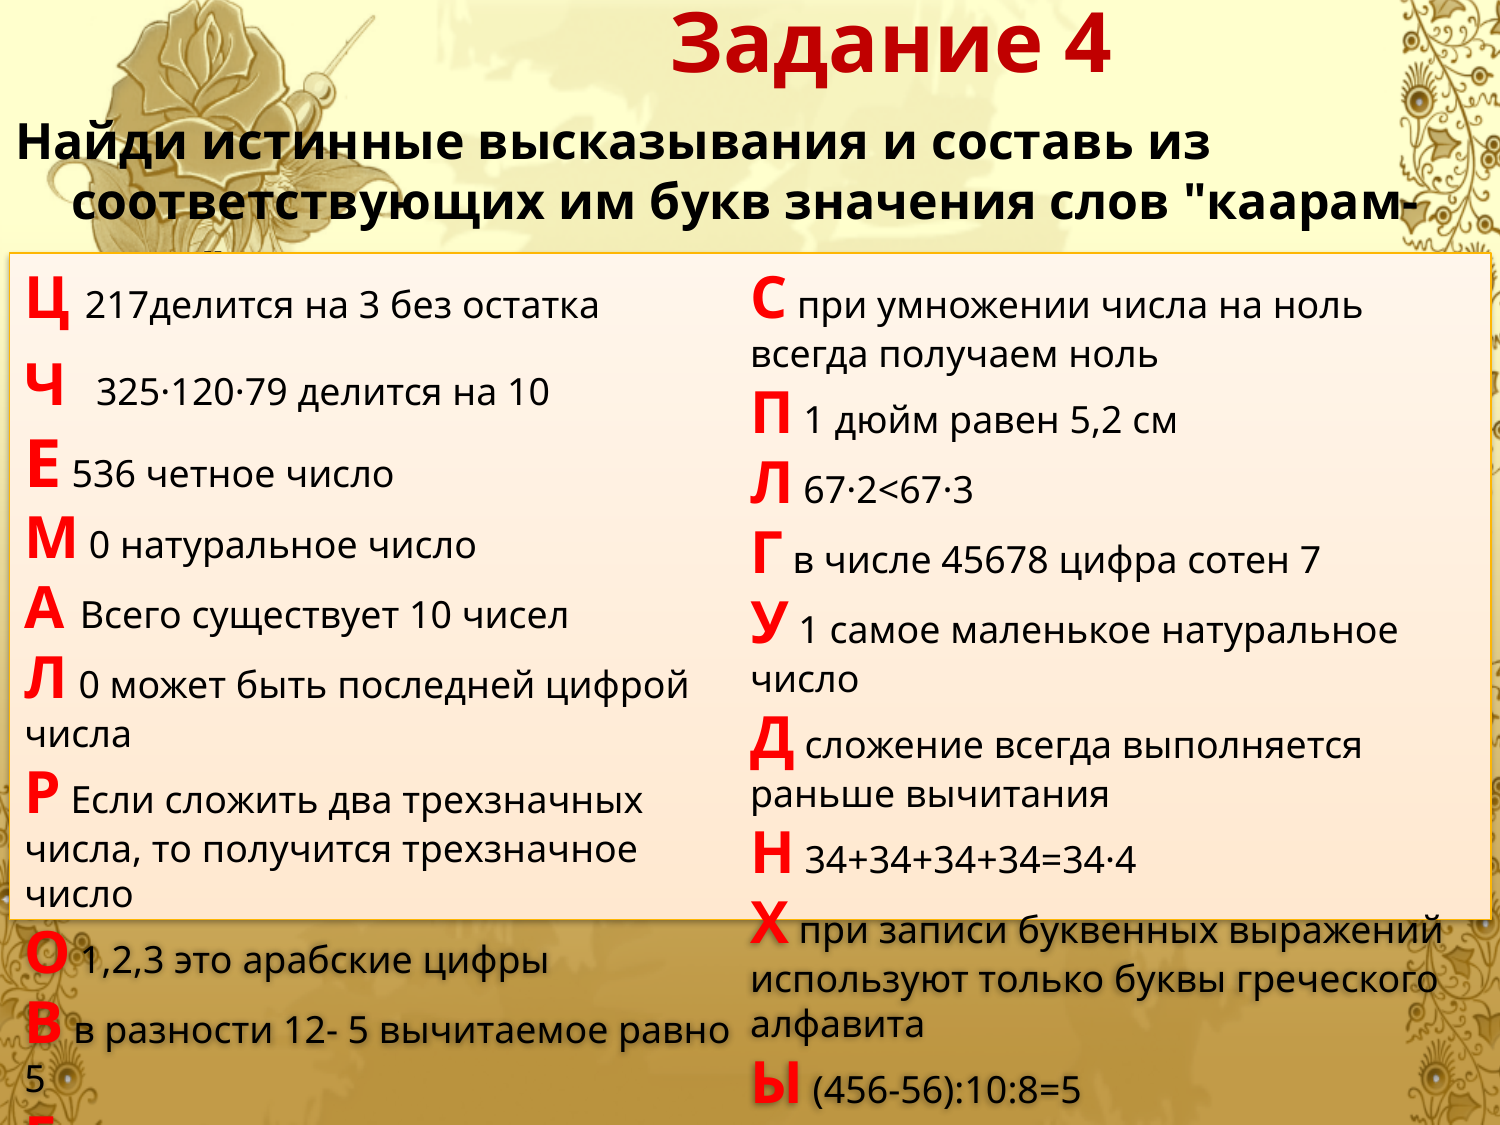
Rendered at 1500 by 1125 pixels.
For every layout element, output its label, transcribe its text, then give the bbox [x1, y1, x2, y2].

list Найди истинные высказывания и составь из соответствующих им букв значения слов "каарам-тамо" [0, 101, 1500, 221]
title Задание 4 [372, 0, 1411, 79]
picture [0, 221, 1500, 1125]
picture [0, 0, 1500, 101]
text_box Ц 217делится на 3 без остатка Ч 325·120·79 делится на 10 Е 536 четное число М 0 натуральное число А Всего существует 10 чисел Л 0 может быть последней цифрой числа Р Если сложить два трехзначных числа, то получится трехзначное число О 1,2,3 это арабские цифры В в разности 12- 5 вычитаемое равно 5 Е самое большое трехзначное число 999 Ш 23 это цифра К 345790 делится на 5 без остатка С при умножении числа на ноль всегда получаем ноль П 1 дюйм равен 5,2 см Л 67·2<67·3 Г в числе 45678 цифра сотен 7 У 1 самое маленькое натуральное число Д сложение всегда выполняется раньше вычитания Н 34+34+34+34=34·4 Х при записи буквенных выражений используют только буквы греческого алфавита Ы (456-56):10:8=5 И математика не пригодится в жизни [9, 252, 1492, 920]
